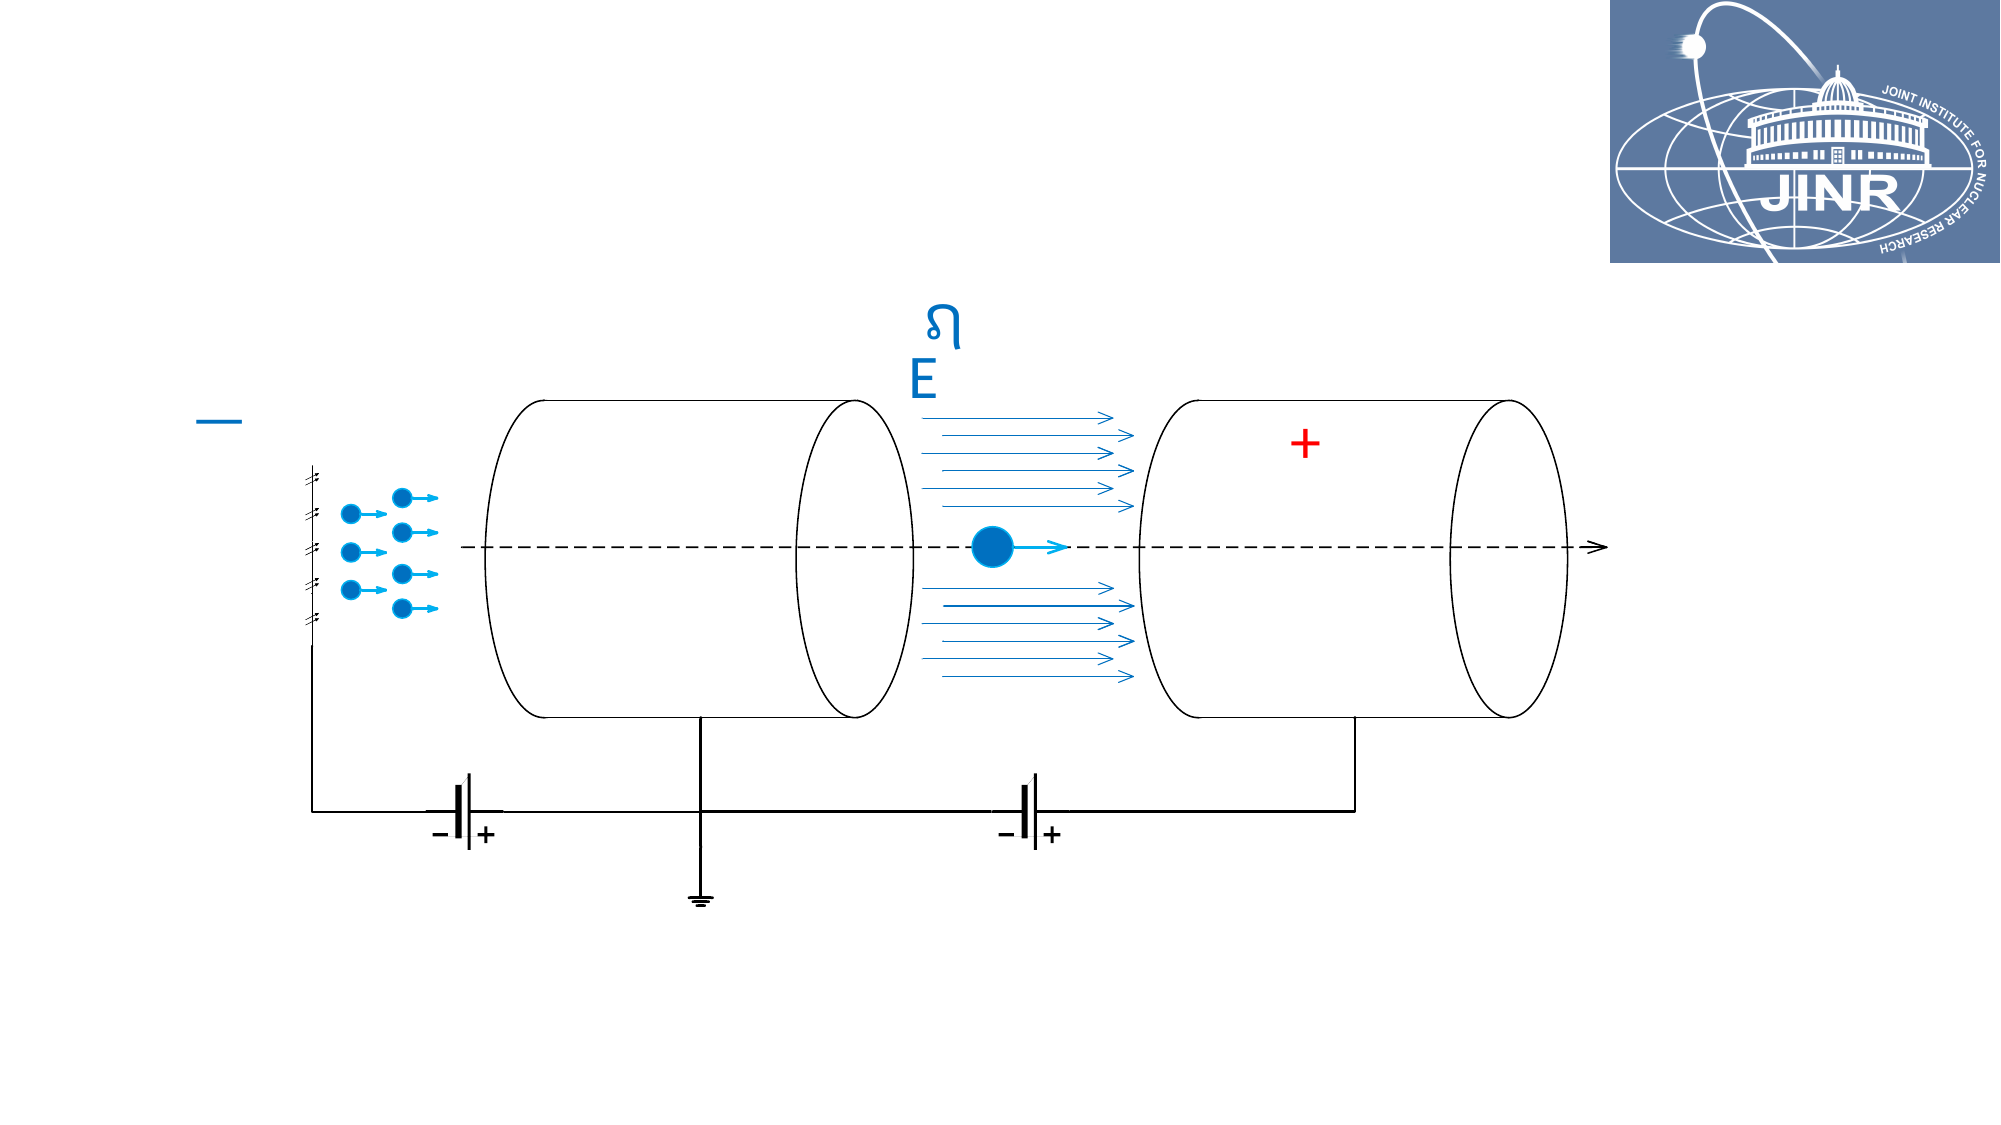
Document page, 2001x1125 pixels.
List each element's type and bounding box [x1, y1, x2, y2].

picture [157, 261, 1608, 909]
picture [1610, 0, 2000, 263]
